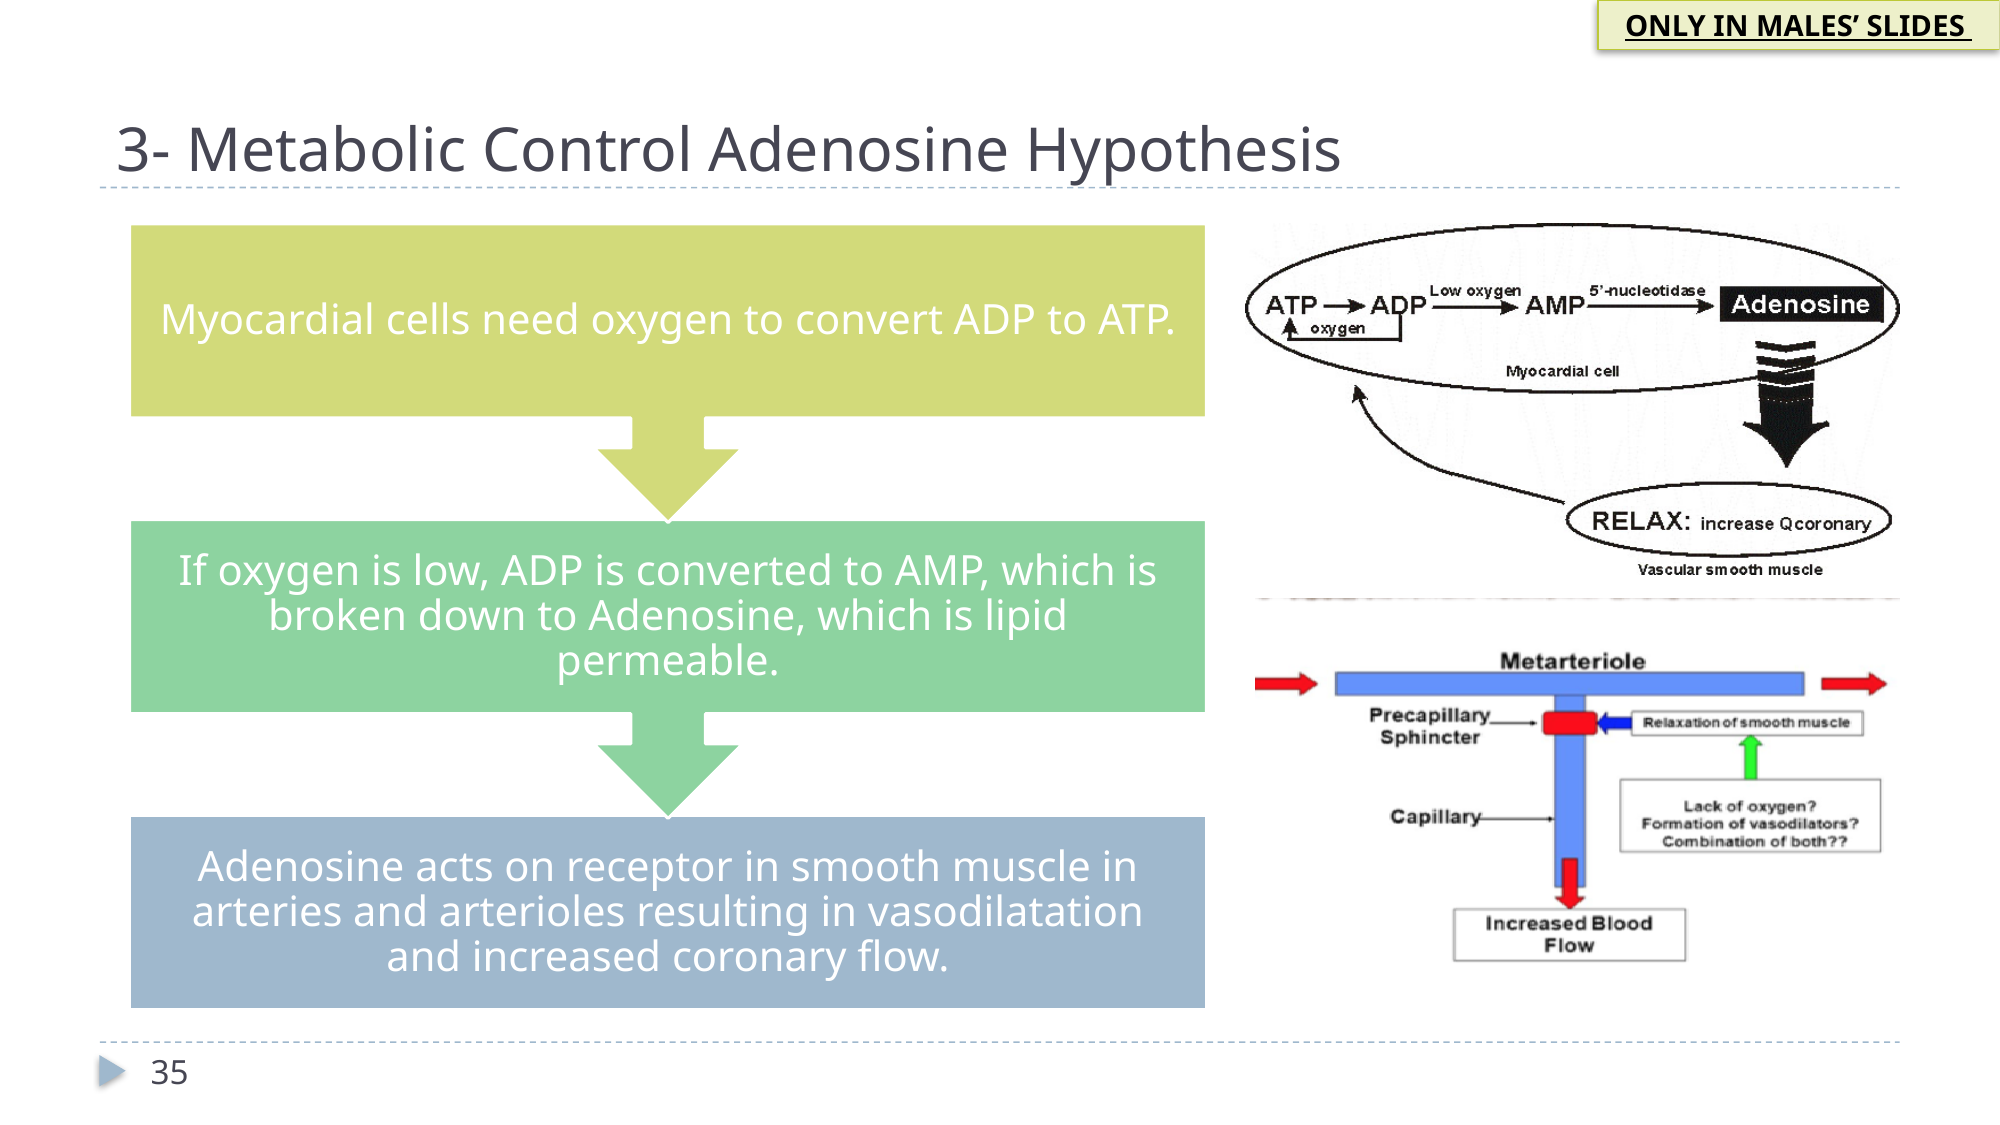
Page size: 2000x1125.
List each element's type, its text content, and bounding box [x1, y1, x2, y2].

title 3- Metabolic Control Adenosine Hypothesis [99, 101, 1900, 265]
picture [1245, 223, 1900, 575]
slide_number 35 [133, 1042, 568, 1103]
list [129, 223, 1207, 1011]
text_box ONLY IN MALES’ SLIDES [1597, 0, 2000, 50]
picture [1255, 598, 1900, 1011]
